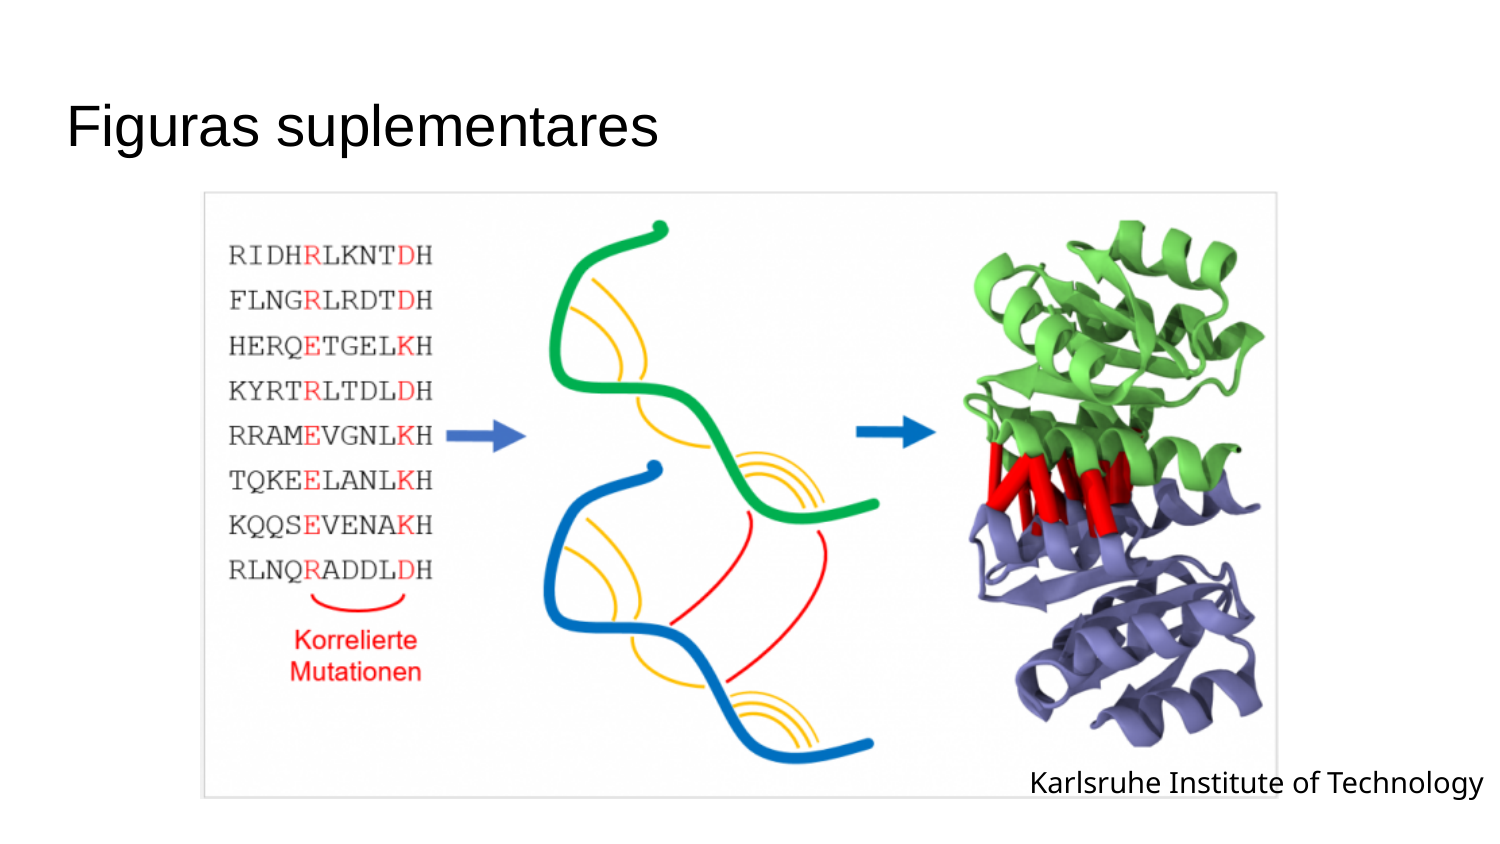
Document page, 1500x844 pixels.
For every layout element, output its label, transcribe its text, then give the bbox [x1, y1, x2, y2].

title Figuras suplementares [51, 72, 1449, 167]
text_box Karlsruhe Institute of Technology [1014, 749, 1500, 833]
picture [199, 191, 1279, 799]
